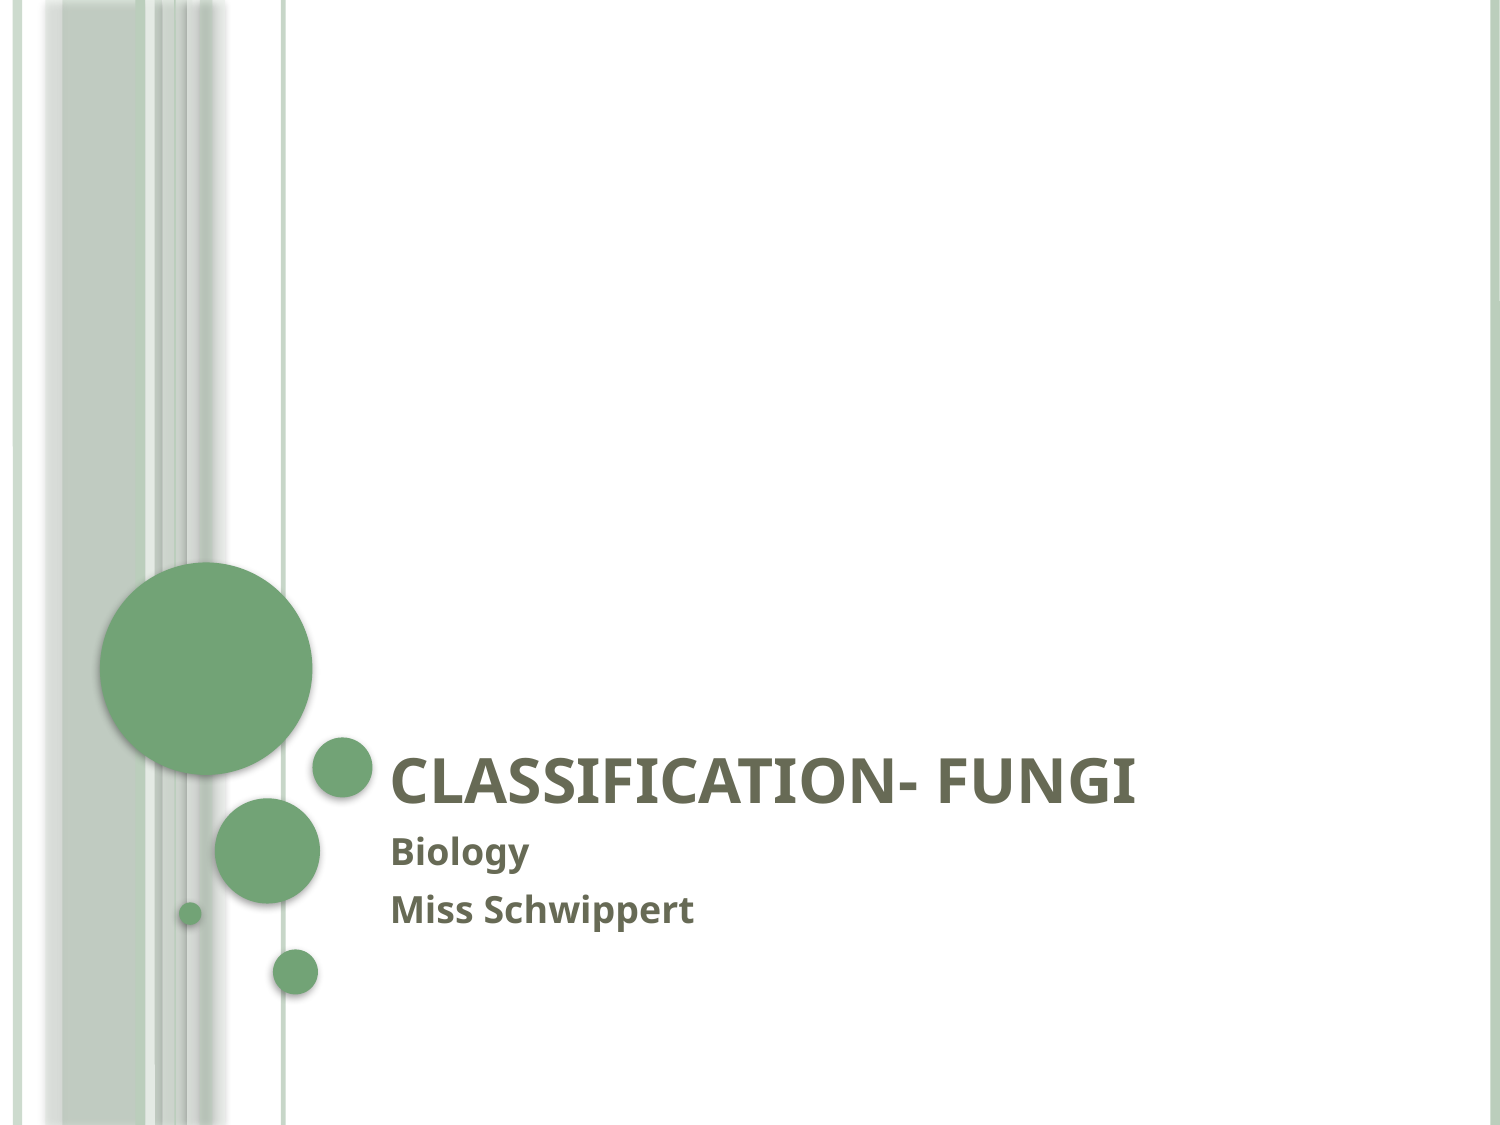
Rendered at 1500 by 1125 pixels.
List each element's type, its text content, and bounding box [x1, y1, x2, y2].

title Classification- Fungi [375, 512, 1388, 820]
subtitle Biology Miss Schwippert [375, 820, 1388, 1046]
